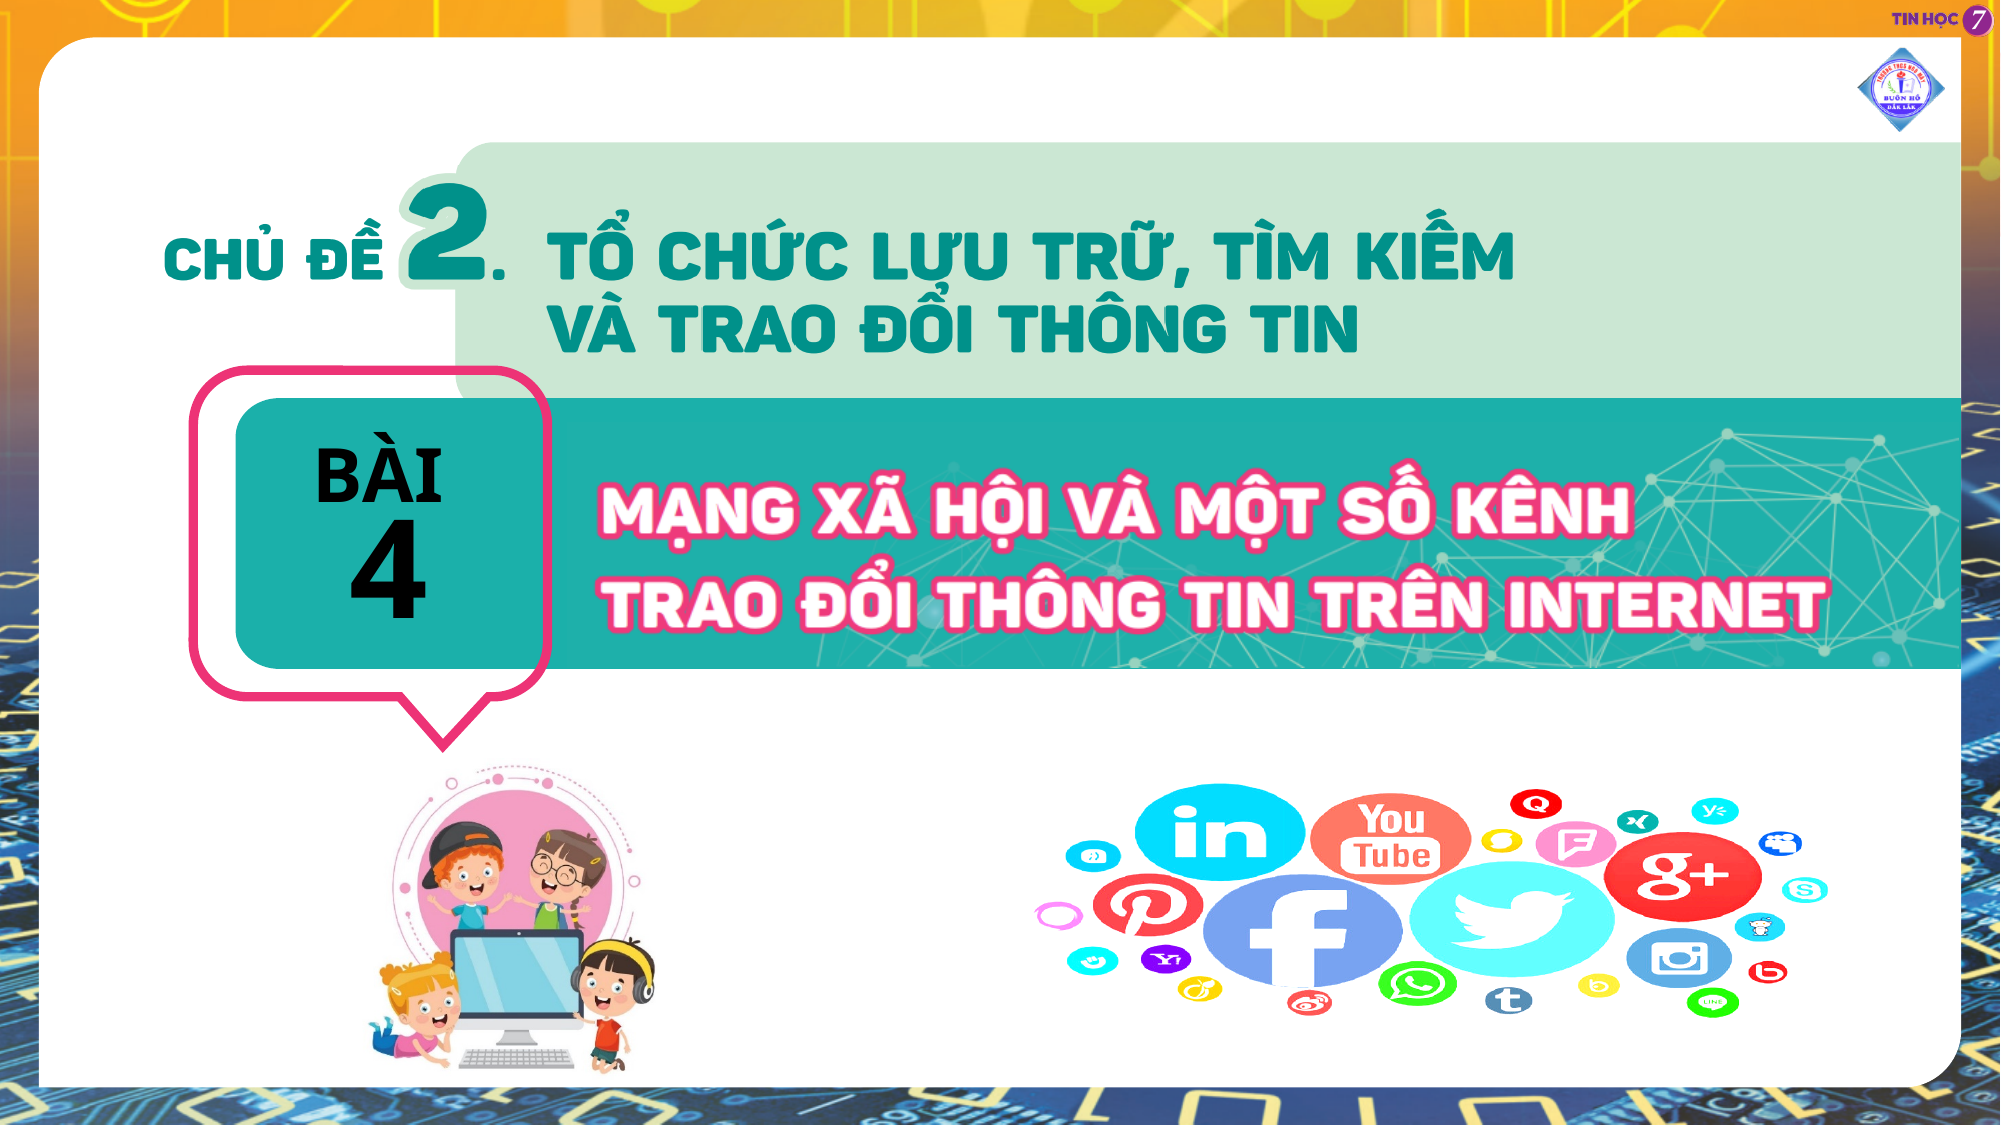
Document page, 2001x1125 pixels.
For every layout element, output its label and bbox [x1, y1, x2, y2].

picture [0, 0, 2001, 1125]
text_box [147, 142, 1961, 697]
